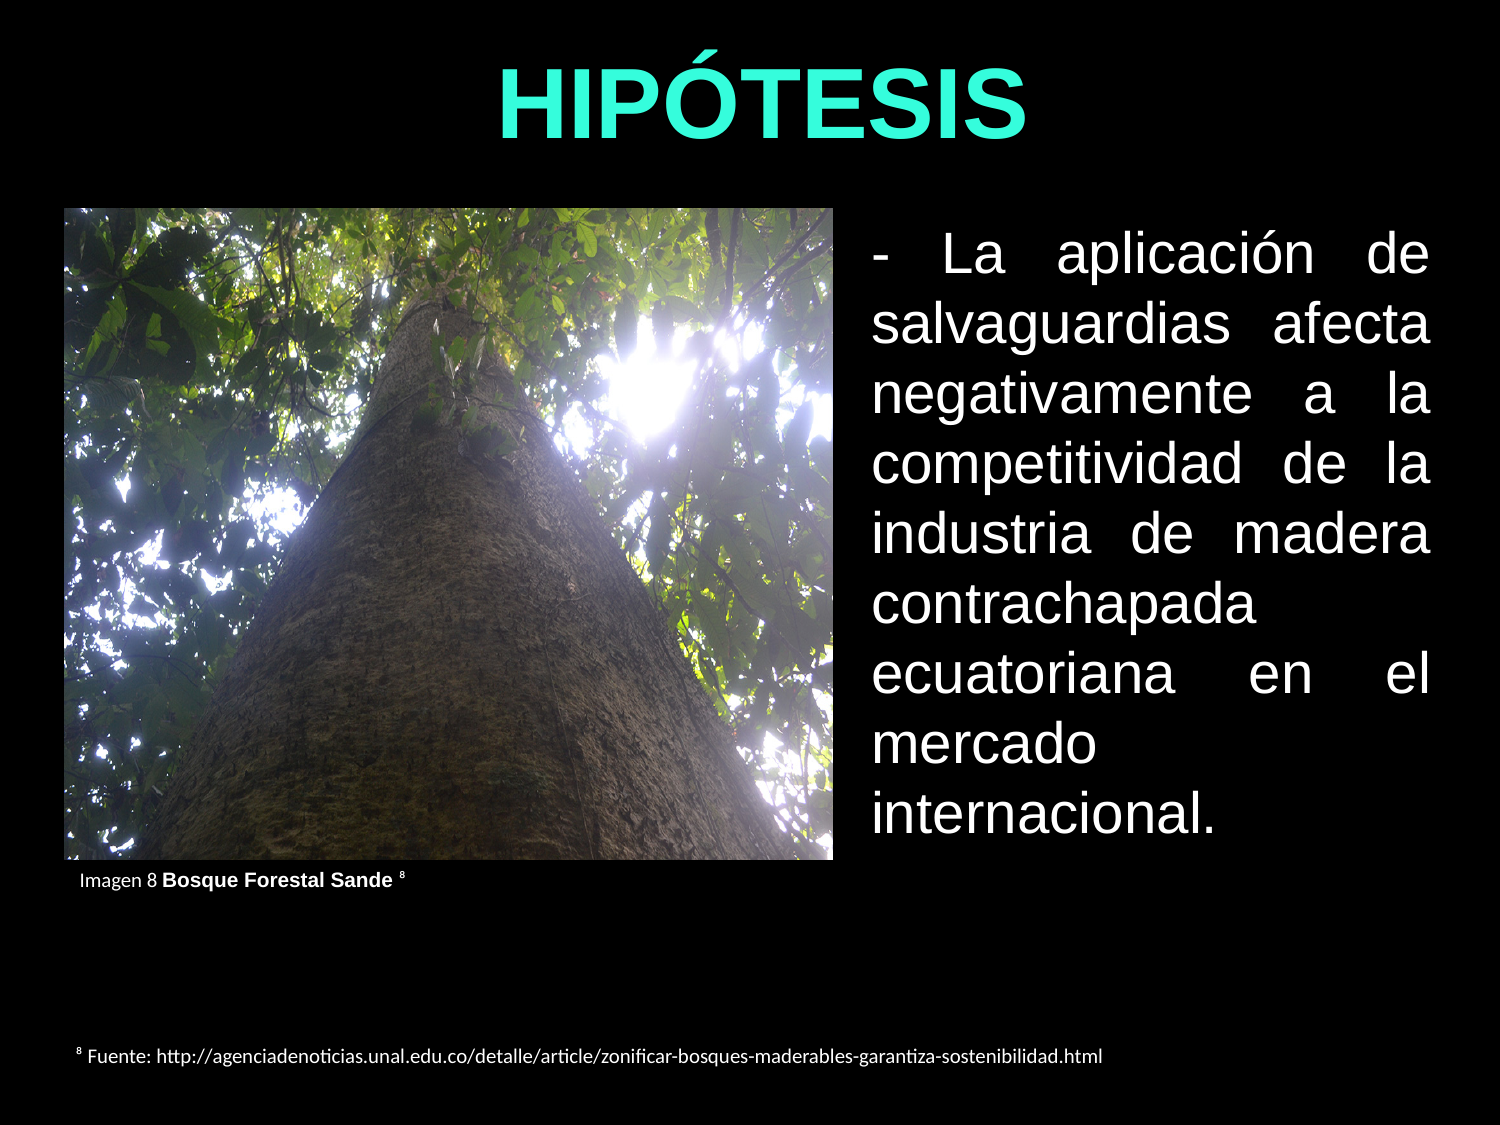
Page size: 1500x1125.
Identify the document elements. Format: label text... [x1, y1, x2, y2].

text_box HIPÓTESIS [480, 31, 1045, 167]
text_box - La aplicación de salvaguardias afecta negativamente a la competitividad de la industria de madera contrachapada ecuatoriana en el mercado internacional. [856, 208, 1447, 853]
text_box ⁸ Fuente: http://agenciadenoticias.unal.edu.co/detalle/article/zonificar-bosques-maderables-garantiza-sostenibilidad.html [60, 1035, 1443, 1075]
text_box Imagen 8 Bosque Forestal Sande ⁸ [64, 860, 638, 900]
picture [64, 208, 833, 860]
